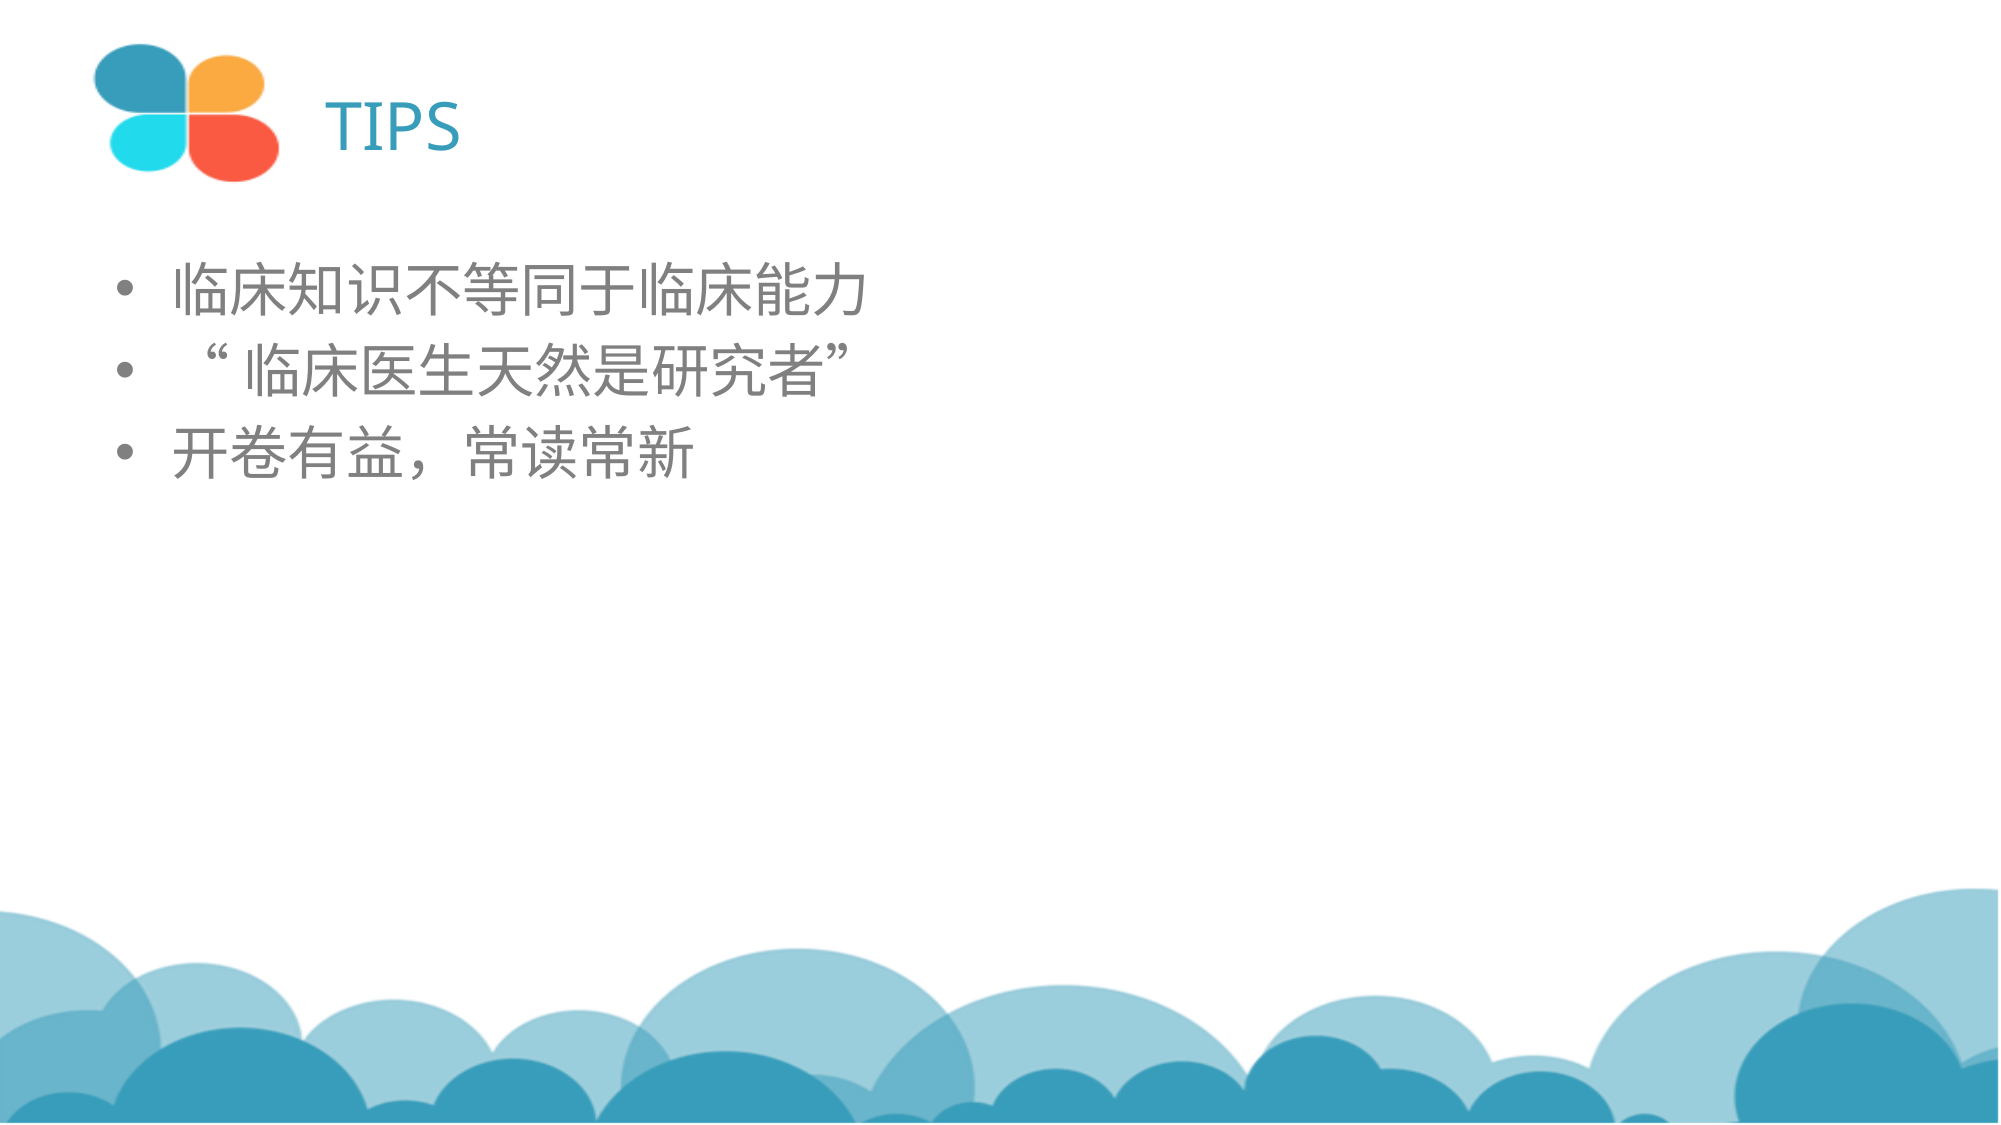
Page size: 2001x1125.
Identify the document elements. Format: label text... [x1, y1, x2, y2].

list 临床知识不等同于临床能力 “临床医生天然是研究者” 开卷有益，常读常新 [99, 245, 1900, 940]
picture [0, 0, 2001, 1125]
title TIPS [310, 45, 1901, 203]
